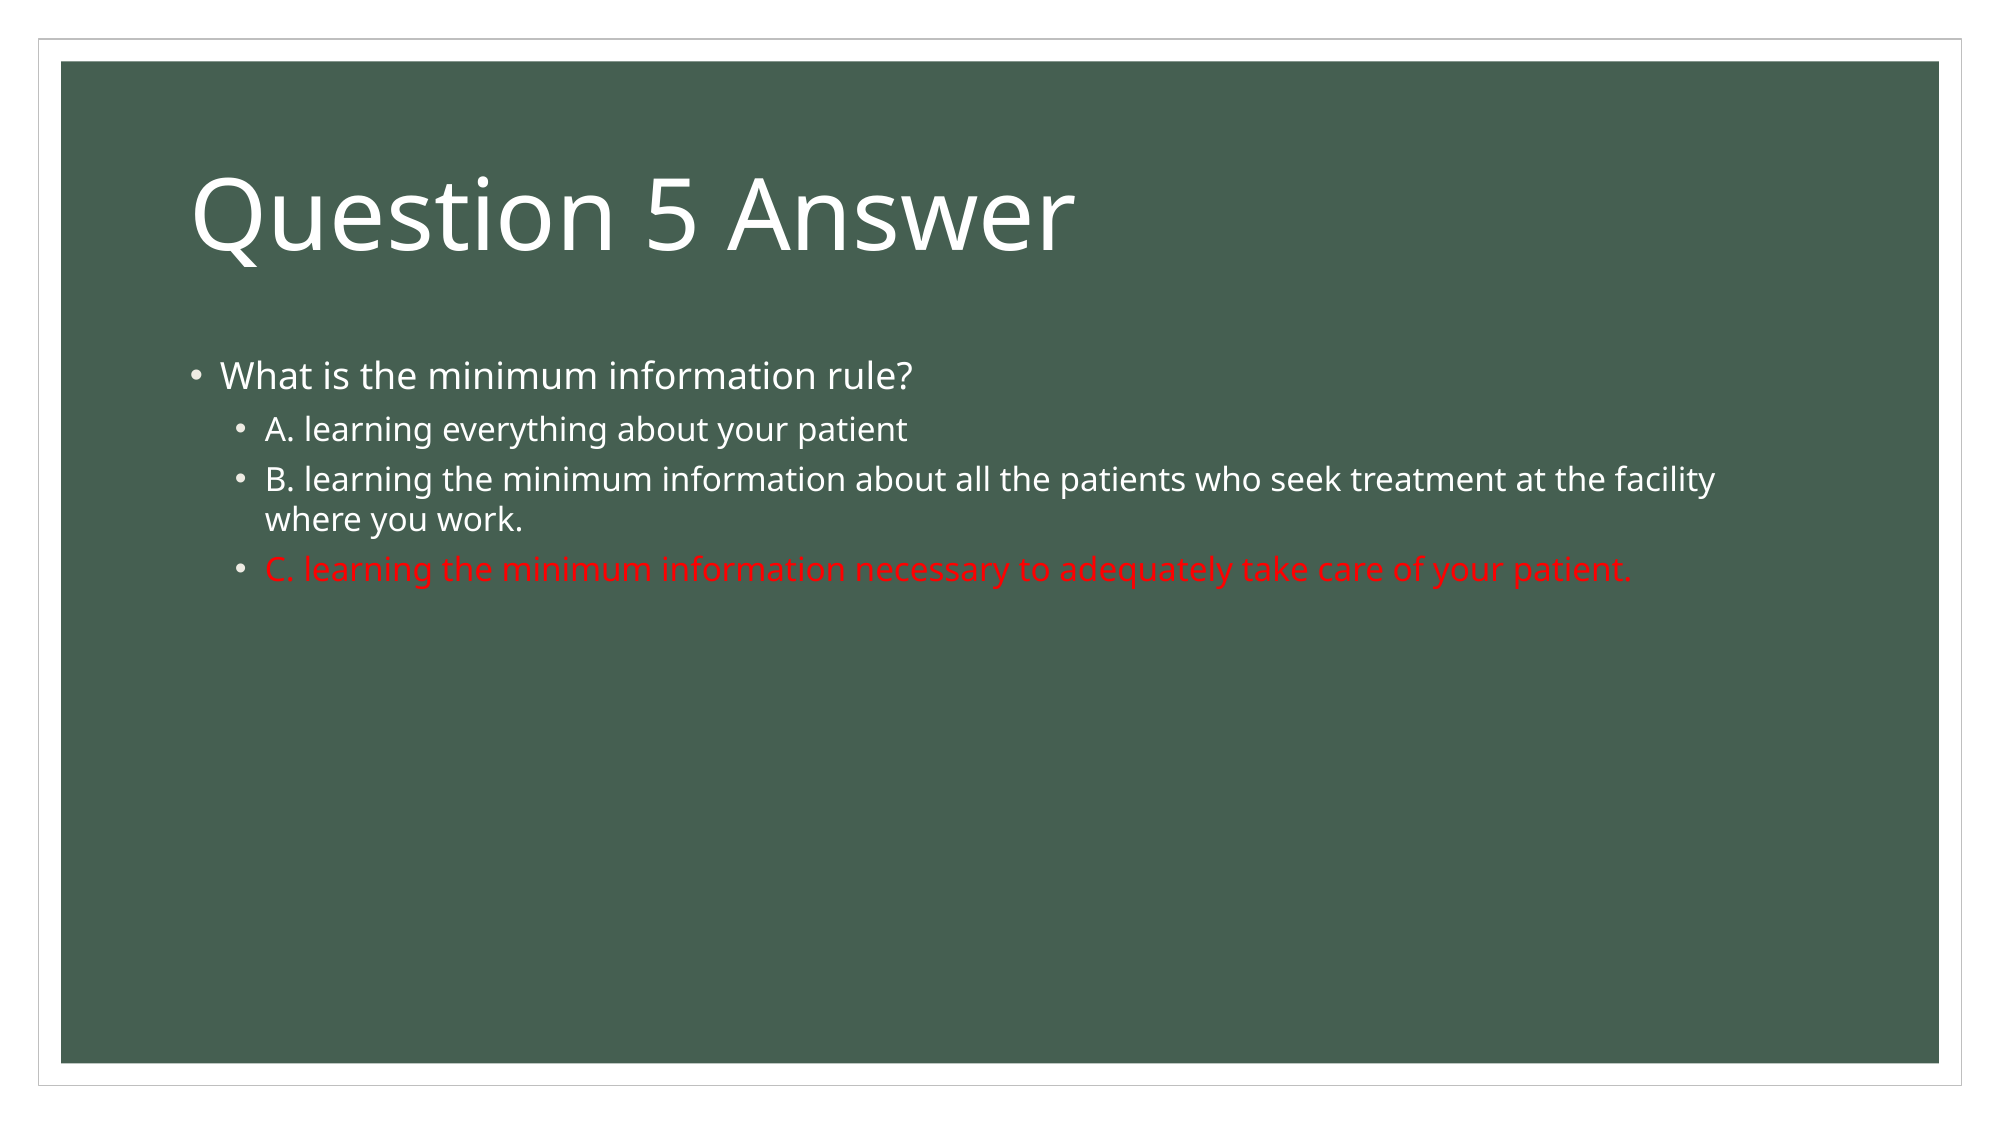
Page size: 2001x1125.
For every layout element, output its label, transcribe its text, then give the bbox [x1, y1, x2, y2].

list What is the minimum information rule? A. learning everything about your patient B. learning the minimum information about all the patients who seek treatment at the facility where you work. C. learning the minimum information necessary to adequately take care of your patient. [174, 345, 1825, 990]
title Question 5 Answer [174, 105, 1825, 331]
